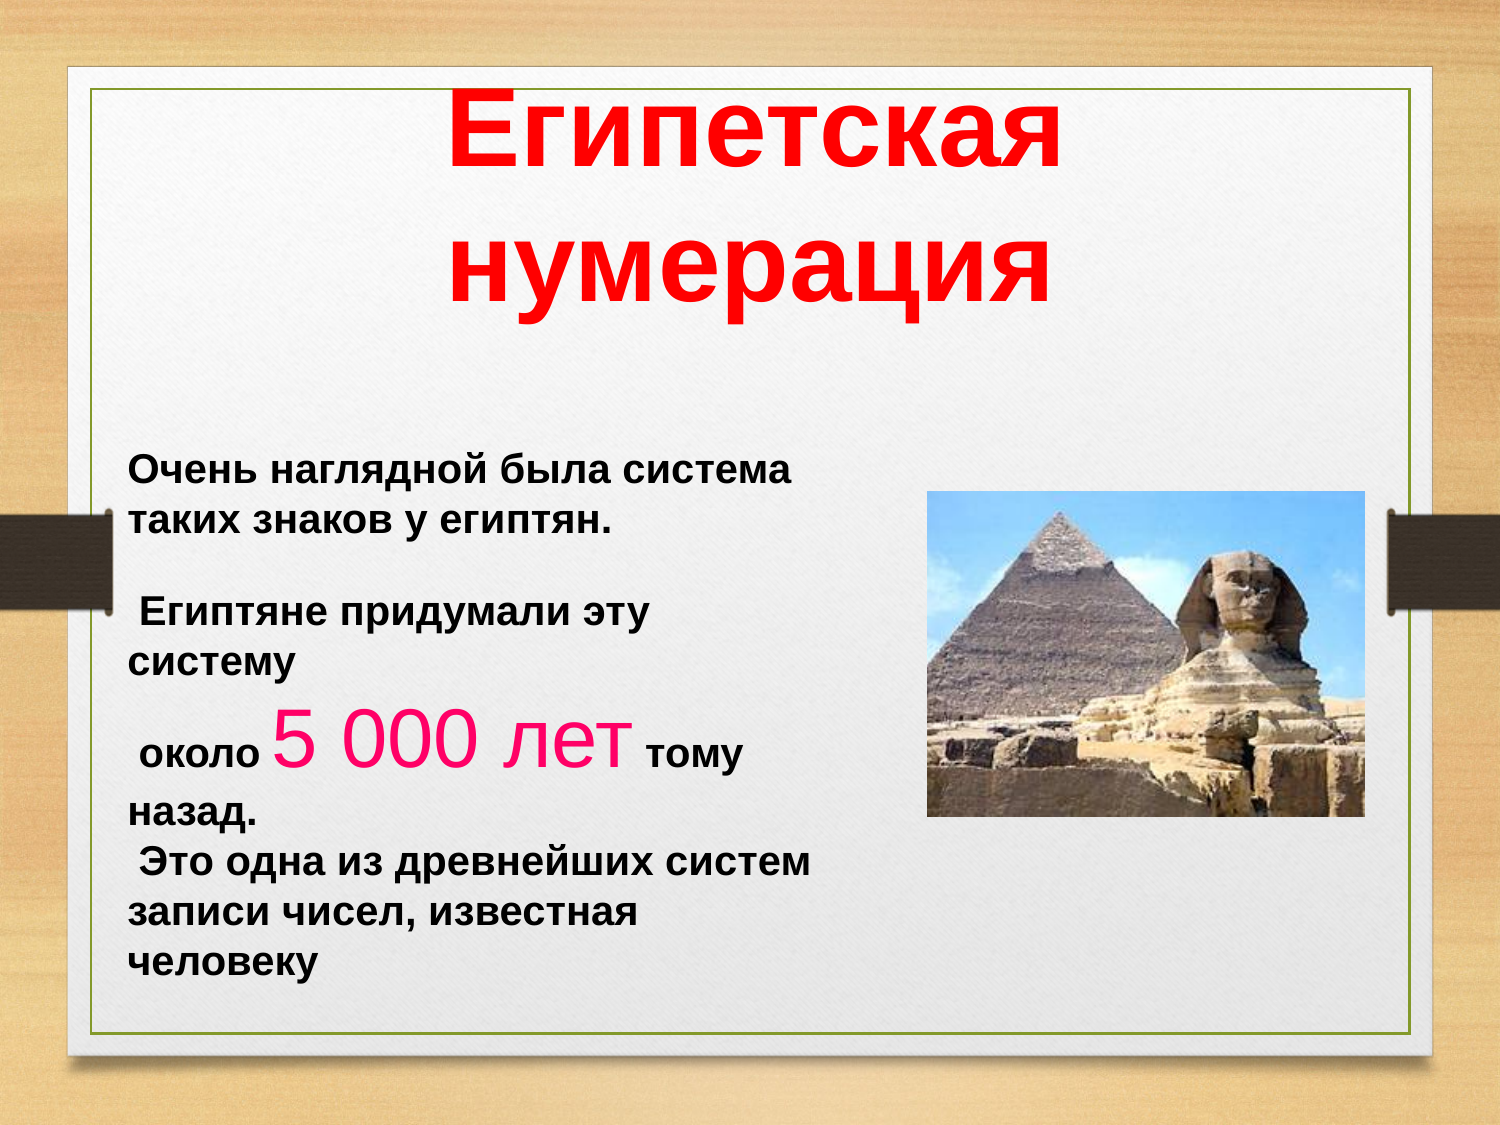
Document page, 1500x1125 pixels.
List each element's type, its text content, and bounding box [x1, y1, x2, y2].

text_box Очень наглядной была система таких знаков у египтян. Египтяне придумали эту систему около 5 000 лет тому назад. Это одна из древнейших систем записи чисел, известная человеку [112, 434, 845, 992]
picture [0, 0, 1500, 1125]
text_box Египетская нумерация [430, 46, 1129, 332]
